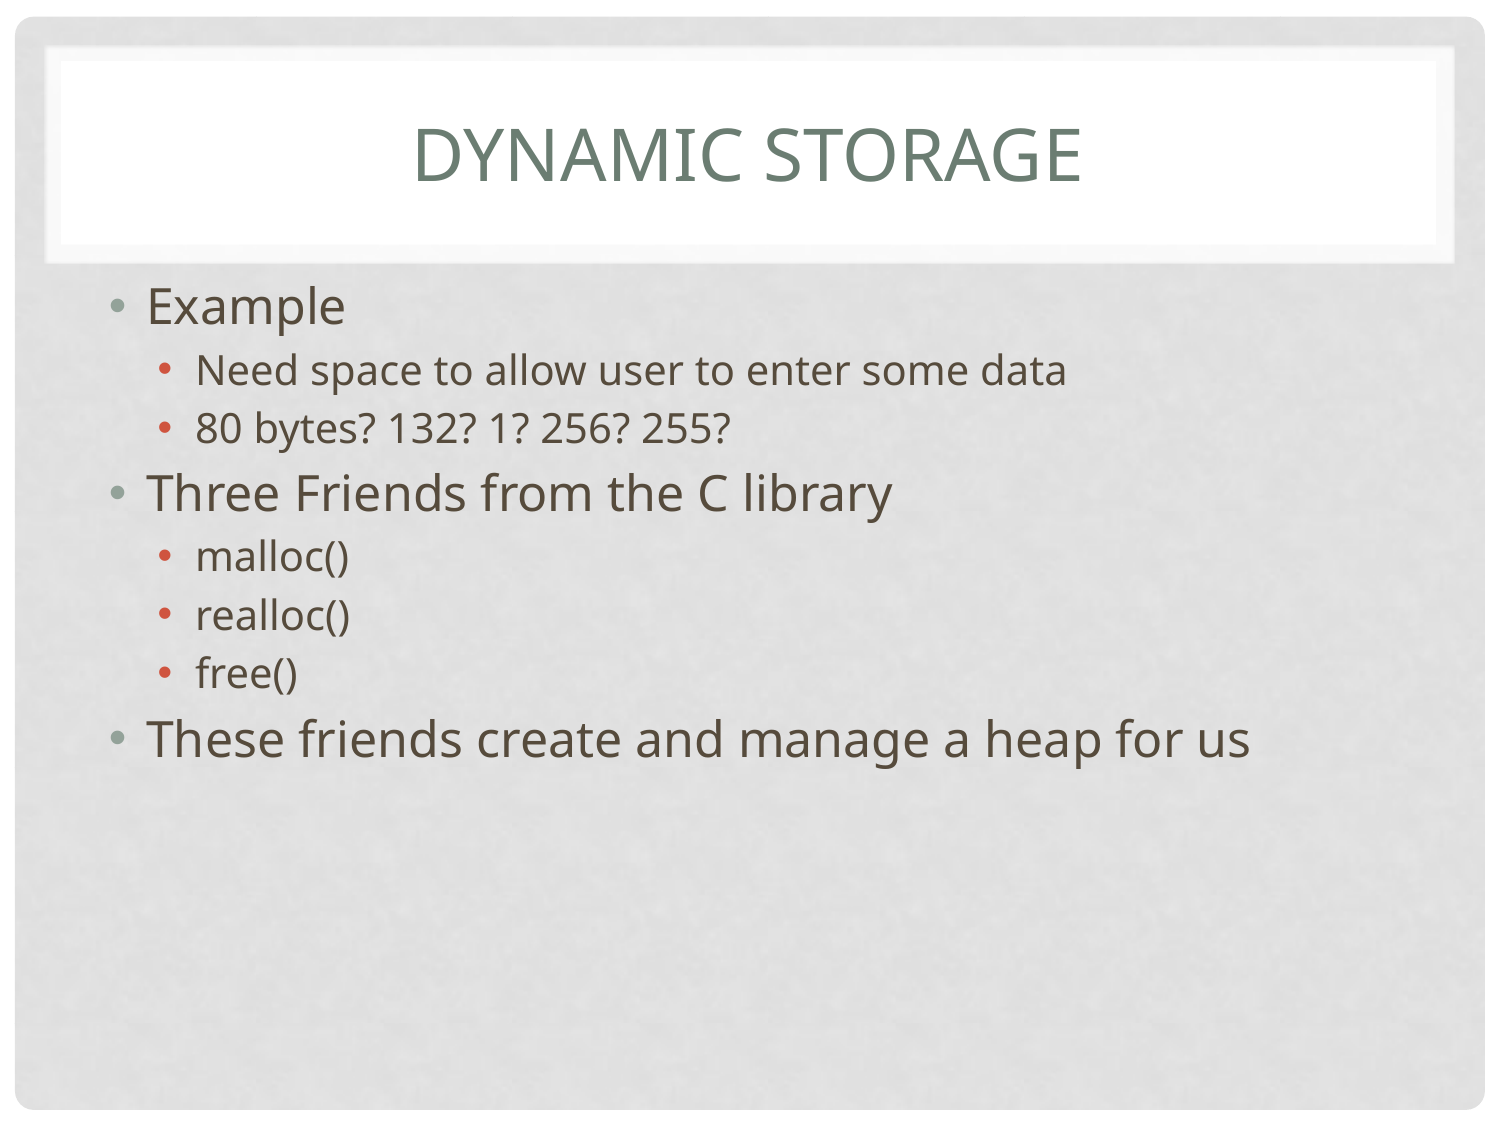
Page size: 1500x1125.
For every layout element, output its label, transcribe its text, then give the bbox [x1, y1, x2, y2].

title Dynamic Storage [69, 66, 1425, 238]
list Example Need space to allow user to enter some data 80 bytes? 132? 1? 256? 255? Three Friends from the C library malloc() realloc() free() These friends create and manage a heap for us [75, 267, 1425, 1010]
